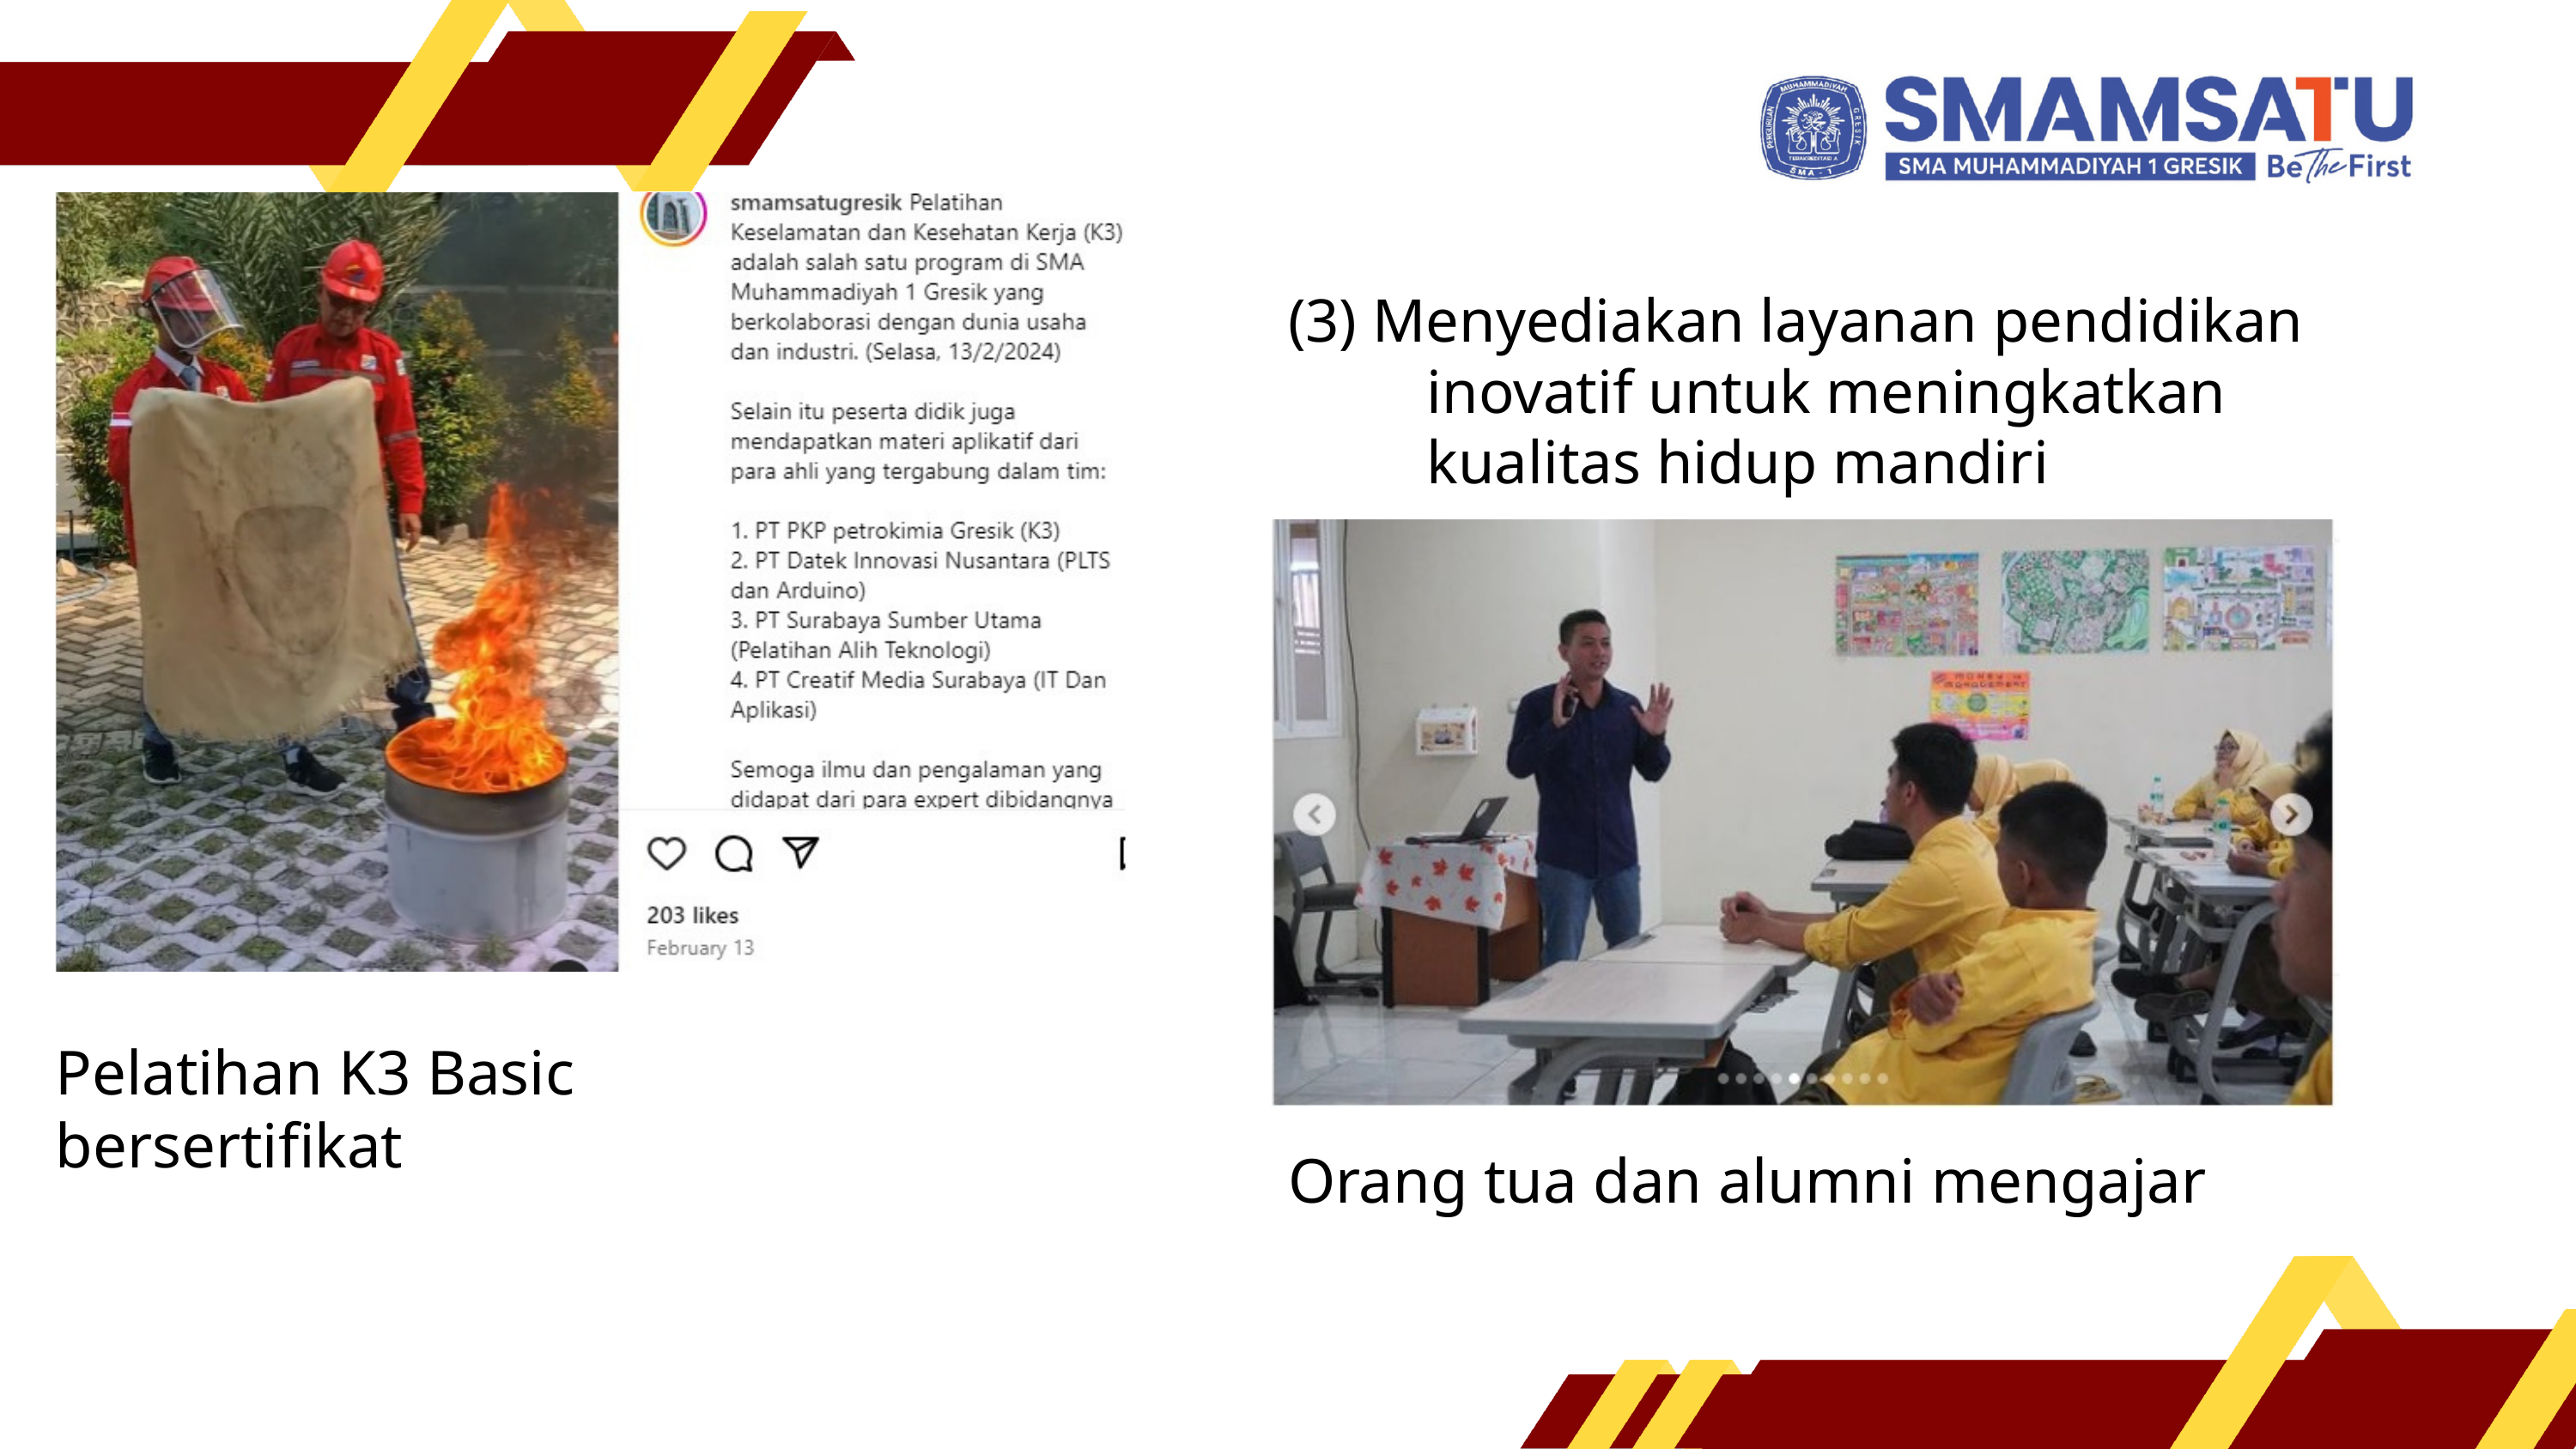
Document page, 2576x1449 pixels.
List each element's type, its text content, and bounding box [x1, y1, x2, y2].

text_box [1758, 74, 2433, 193]
text_box [1520, 1256, 2576, 1449]
text_box [0, 0, 855, 193]
text_box Pelatihan K3 Basic bersertifikat [55, 1034, 682, 1180]
text_box Orang tua dan alumni mengajar [1288, 1142, 2397, 1216]
text_box [55, 192, 1159, 972]
text_box [1271, 519, 2340, 1107]
text_box (3) Menyediakan layanan pendidikan inovatif untuk meningkatkan kualitas hidup mandiri [1287, 283, 2474, 496]
